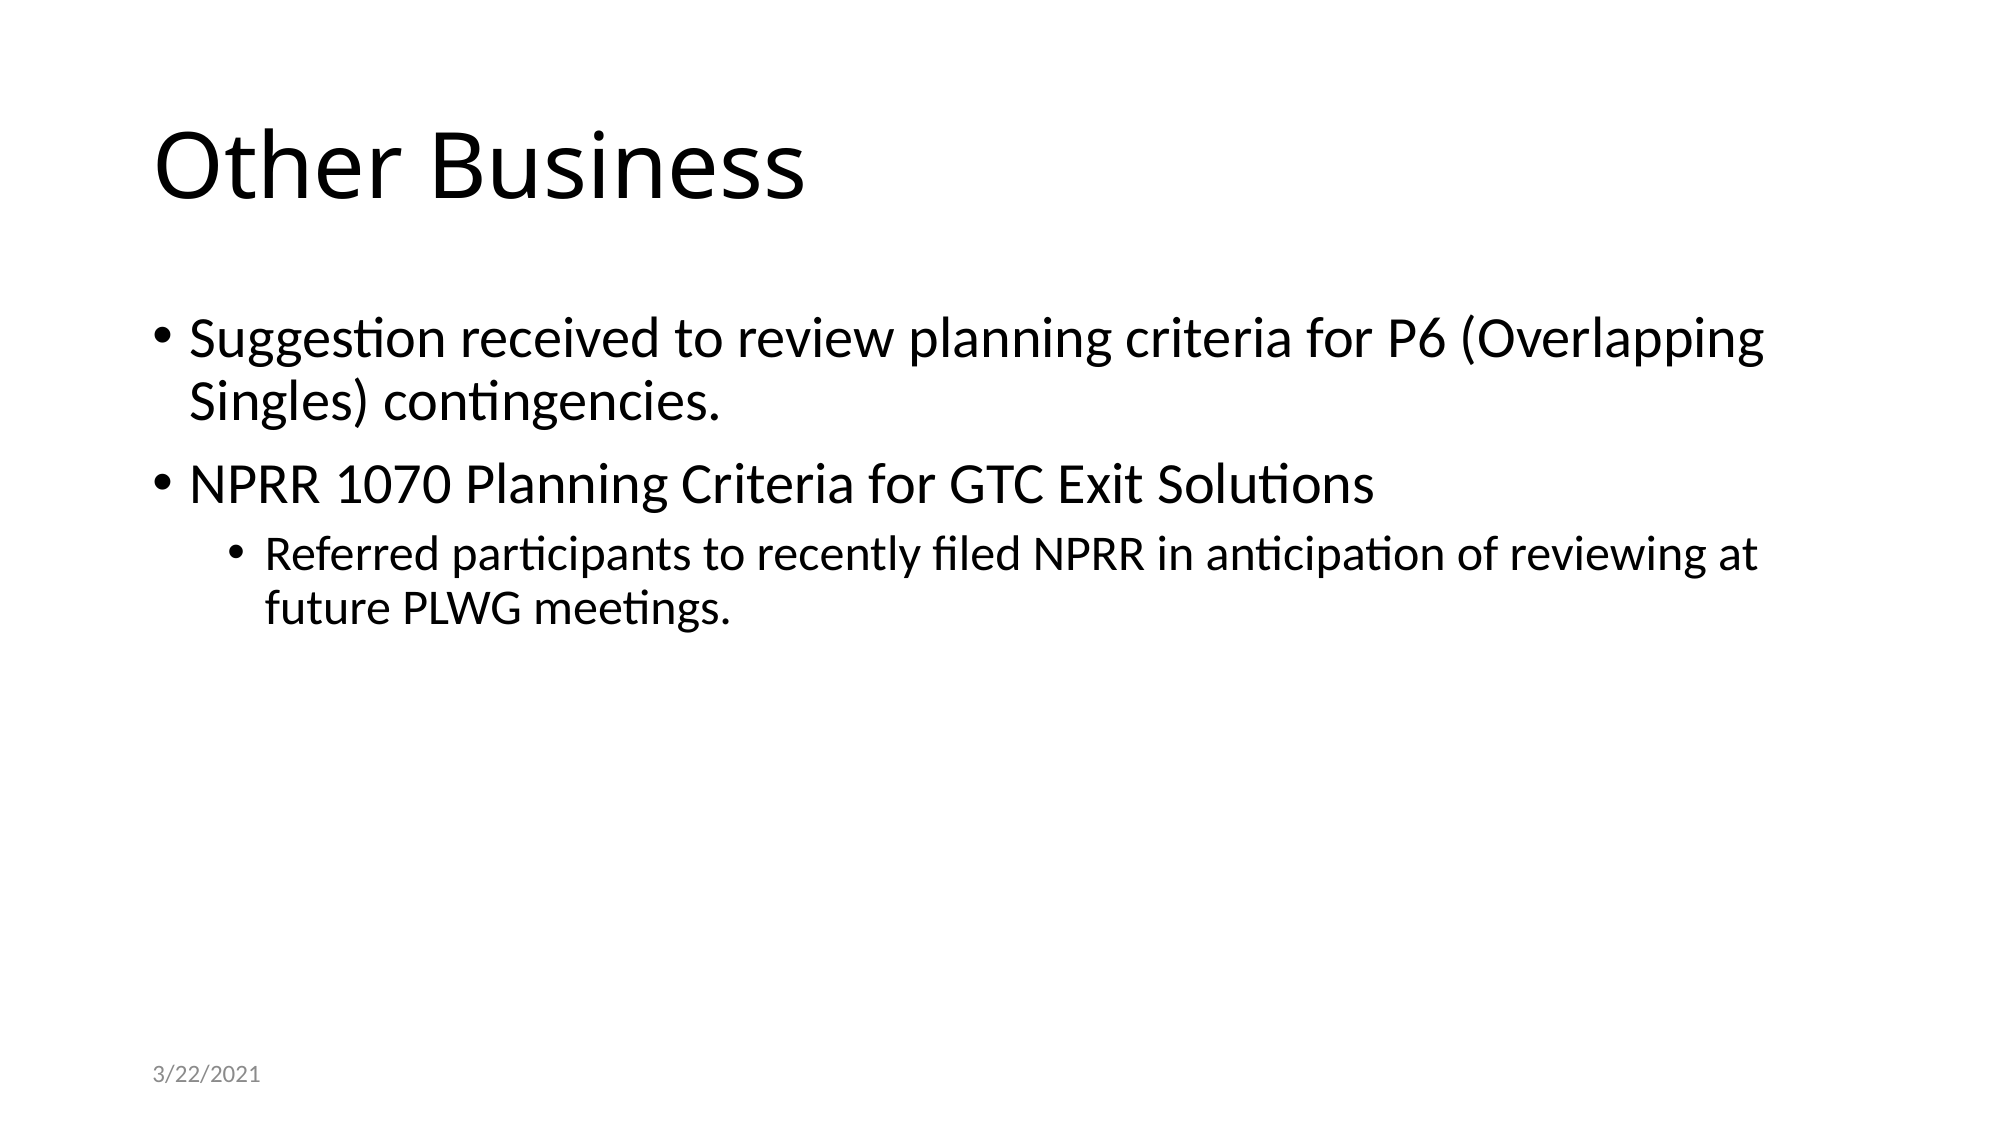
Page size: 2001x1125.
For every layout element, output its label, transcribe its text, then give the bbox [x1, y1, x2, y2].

title Other Business [137, 59, 1863, 278]
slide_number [137, 1042, 588, 1103]
list Suggestion received to review planning criteria for P6 (Overlapping Singles) contingencies. NPRR 1070 Planning Criteria for GTC Exit Solutions Referred participants to recently filed NPRR in anticipation of reviewing at future PLWG meetings. [137, 299, 1863, 1014]
